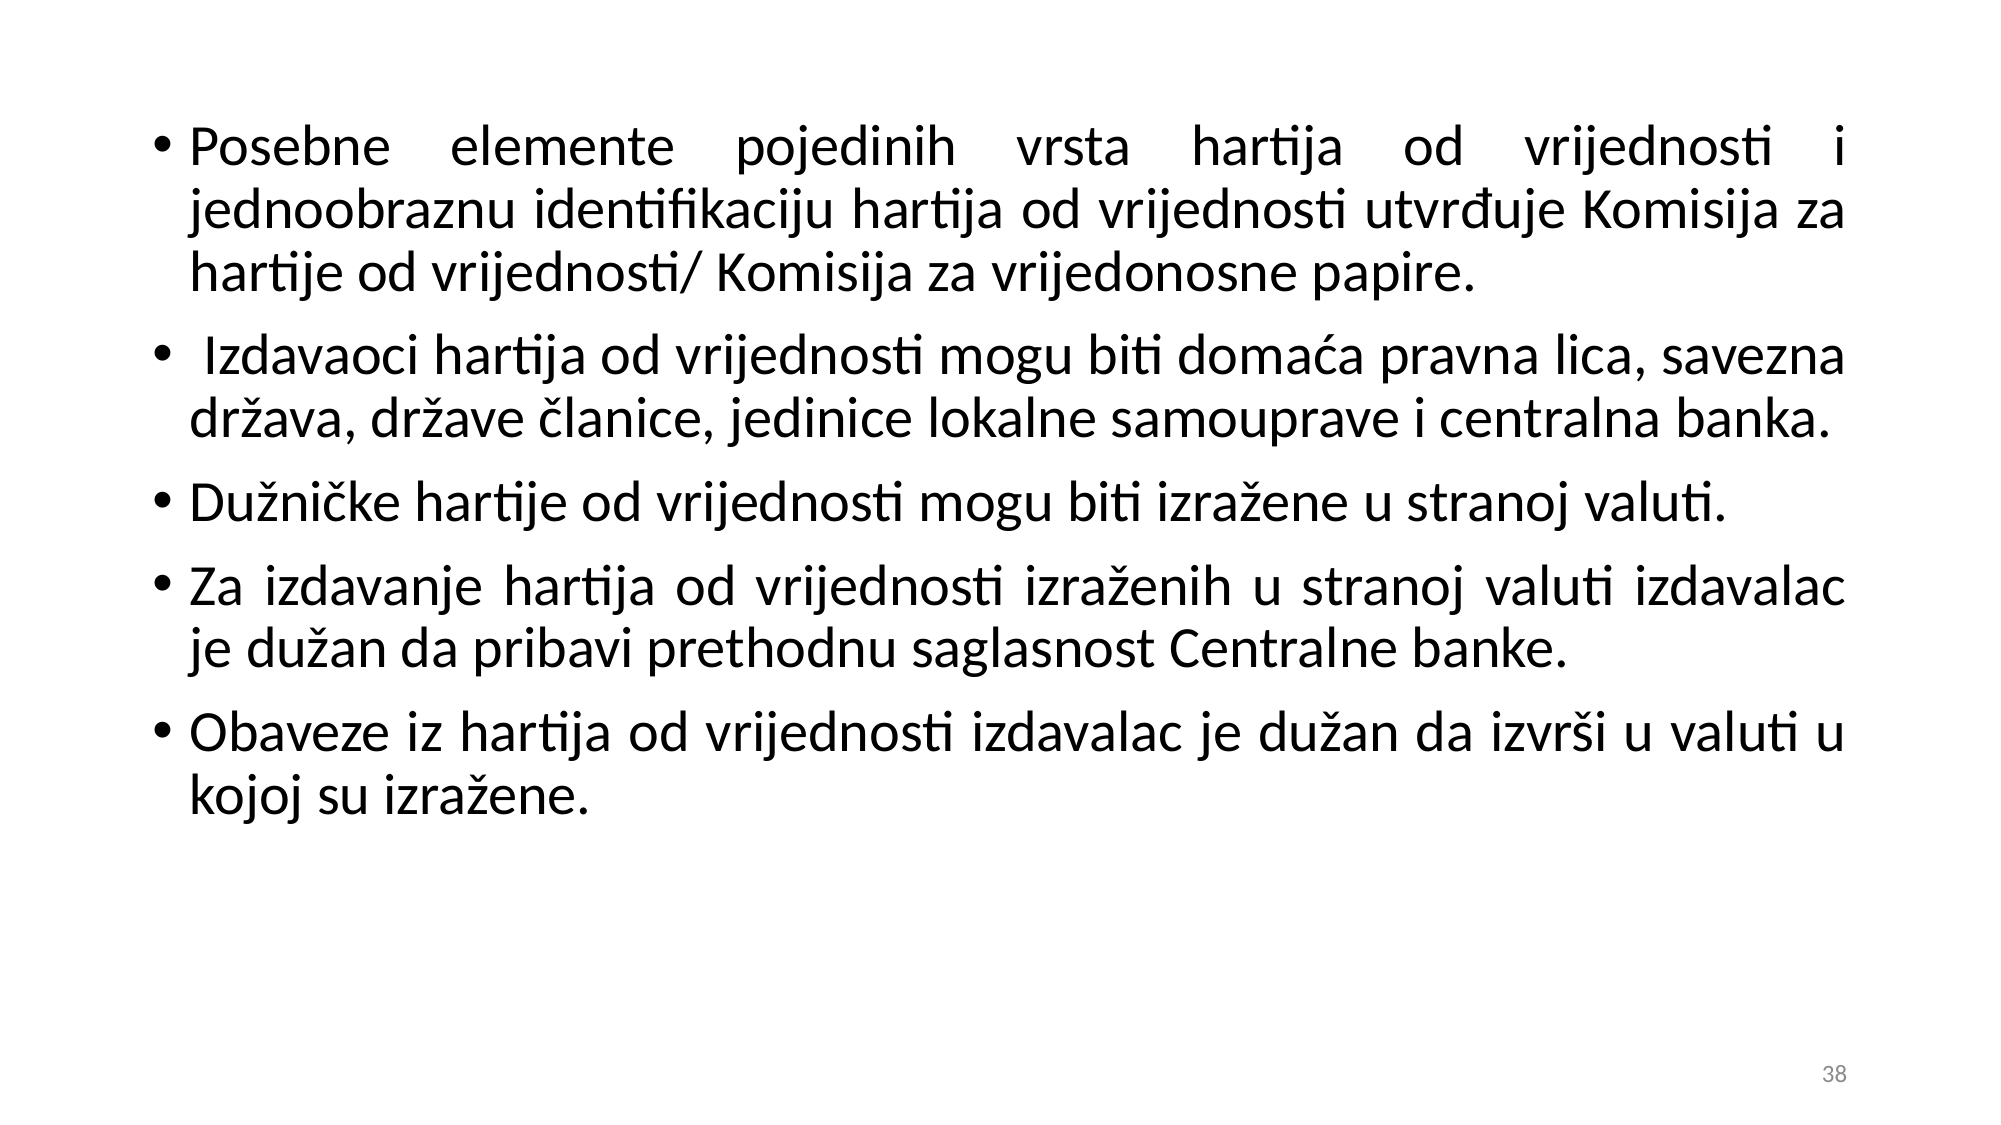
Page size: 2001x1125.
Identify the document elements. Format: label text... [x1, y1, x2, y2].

slide_number 38 [1412, 1042, 1863, 1103]
list Posebne elemente pojedinih vrsta hartija od vrijednosti i jednoobraznu identifikaciju hartija od vrijednosti utvrđuje Komisija za hartije od vrijednosti/ Komisija za vrijedonosne papire. Izdavaoci hartija od vrijednosti mogu biti domaća pravna lica, savezna država, države članice, jedinice lokalne samouprave i centralna banka. Dužničke hartije od vrijednosti mogu biti izražene u stranoj valuti. Za izdavanje hartija od vrijednosti izraženih u stranoj valuti izdavalac je dužan da pribavi prethodnu saglasnost Centralne banke. Obaveze iz hartija od vrijednosti izdavalac je dužan da izvrši u valuti u kojoj su izražene. [137, 107, 1863, 1014]
